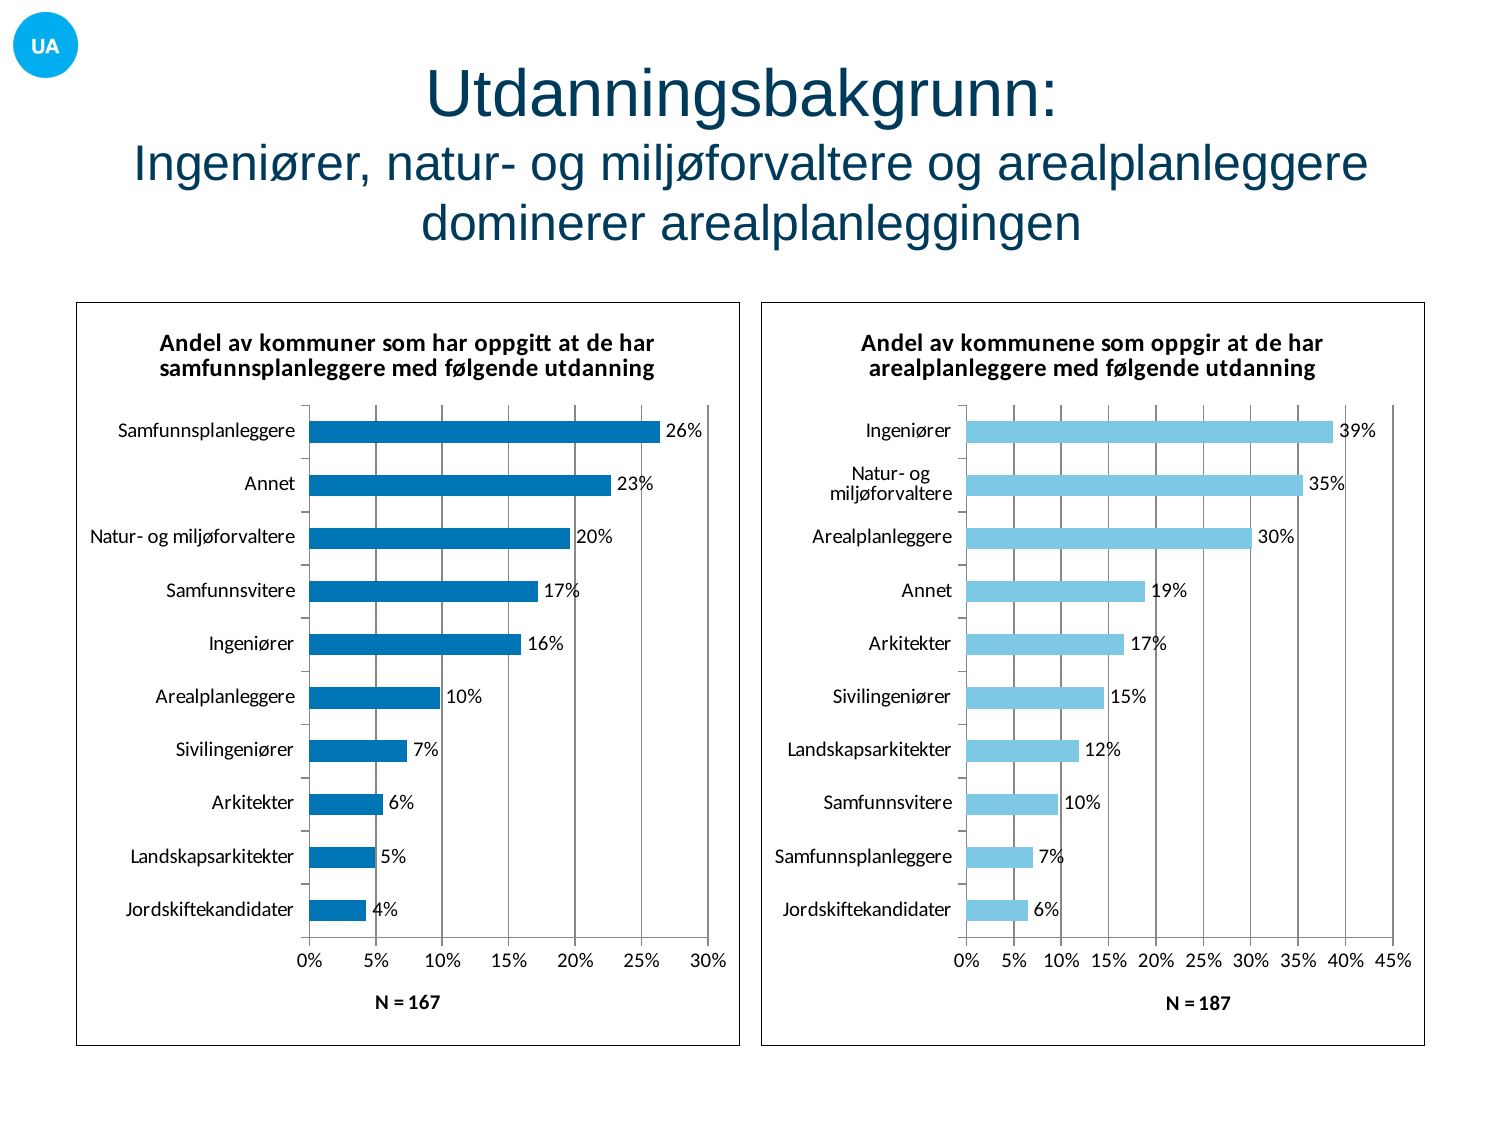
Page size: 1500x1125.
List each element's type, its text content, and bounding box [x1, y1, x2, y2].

picture [46, 39, 58, 53]
picture [0, 0, 90, 90]
picture [33, 39, 44, 53]
chart [761, 302, 1425, 1046]
title Utdanningsbakgrunn: Ingeniører, natur- og miljøforvaltere og arealplanleggere dominerer arealplanleggingen [76, 42, 1427, 257]
chart [76, 302, 740, 1046]
